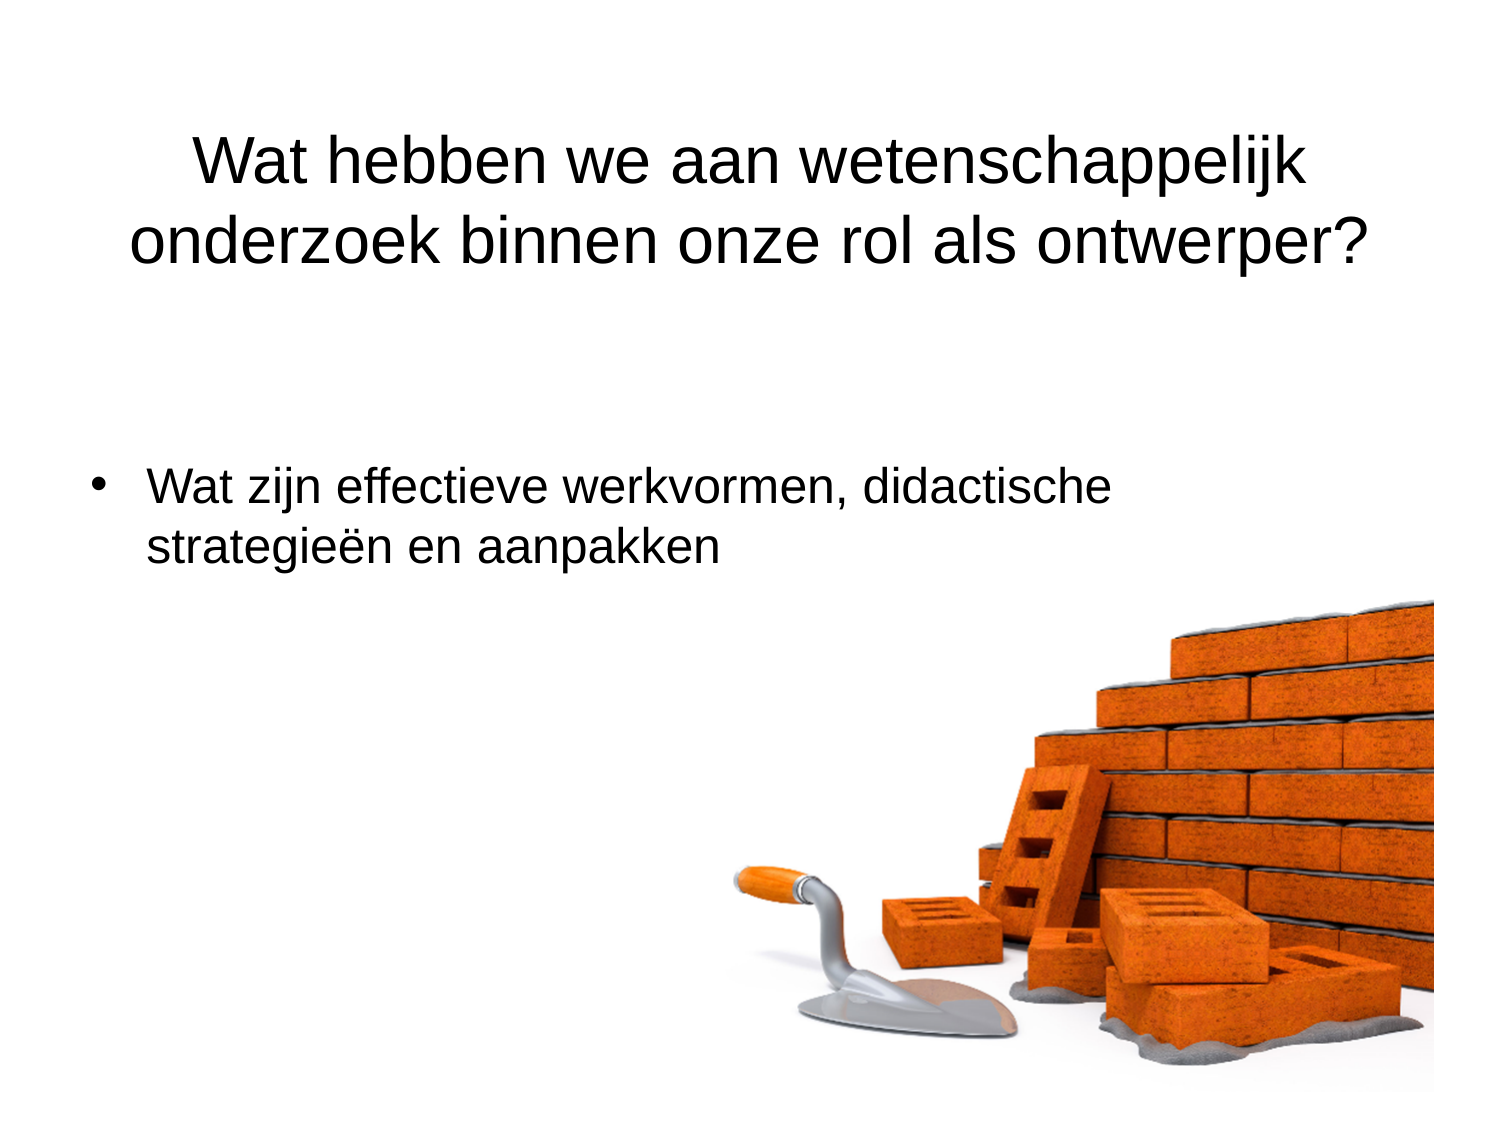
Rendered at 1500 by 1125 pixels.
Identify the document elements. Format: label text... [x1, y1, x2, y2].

title Wat hebben we aan wetenschappelijk onderzoek binnen onze rol als ontwerper? [75, 103, 1425, 262]
picture [627, 583, 1434, 1092]
list Wat zijn effectieve werkvormen, didactische strategieën en aanpakken [75, 262, 1425, 1005]
